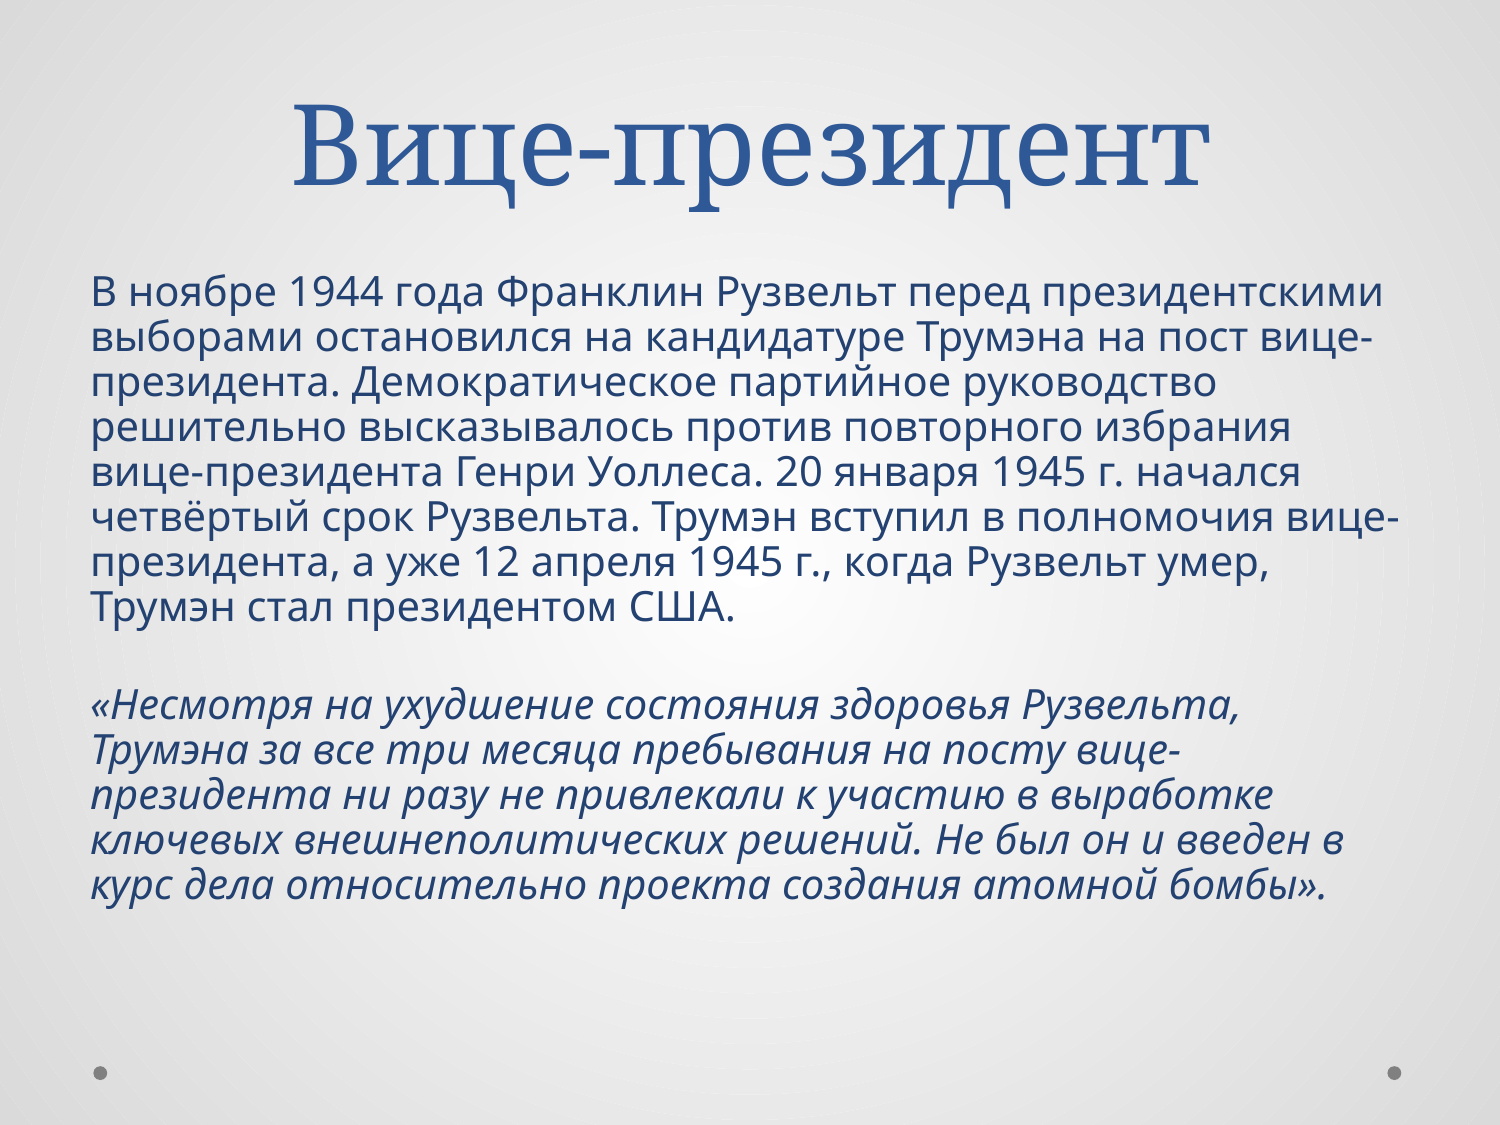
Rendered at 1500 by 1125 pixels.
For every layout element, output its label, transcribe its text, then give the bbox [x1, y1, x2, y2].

title Вице-президент [76, 42, 1427, 216]
list В ноябре 1944 года Франклин Рузвельт перед президентскими выборами остановился на кандидатуре Трумэна на пост вице-президента. Демократическое партийное руководство решительно высказывалось против повторного избрания вице-президента Генри Уоллеса. 20 января 1945 г. начался четвёртый срок Рузвельта. Трумэн вступил в полномочия вице-президента, а уже 12 апреля 1945 г., когда Рузвельт умер, Трумэн стал президентом США. «Несмотря на ухудшение состояния здоровья Рузвельта, Трумэна за все три месяца пребывания на посту вице-президента ни разу не привлекали к участию в выработке ключевых внешнеполитических решений. Не был он и введен в курс дела относительно проекта создания атомной бомбы». [75, 262, 1425, 1005]
